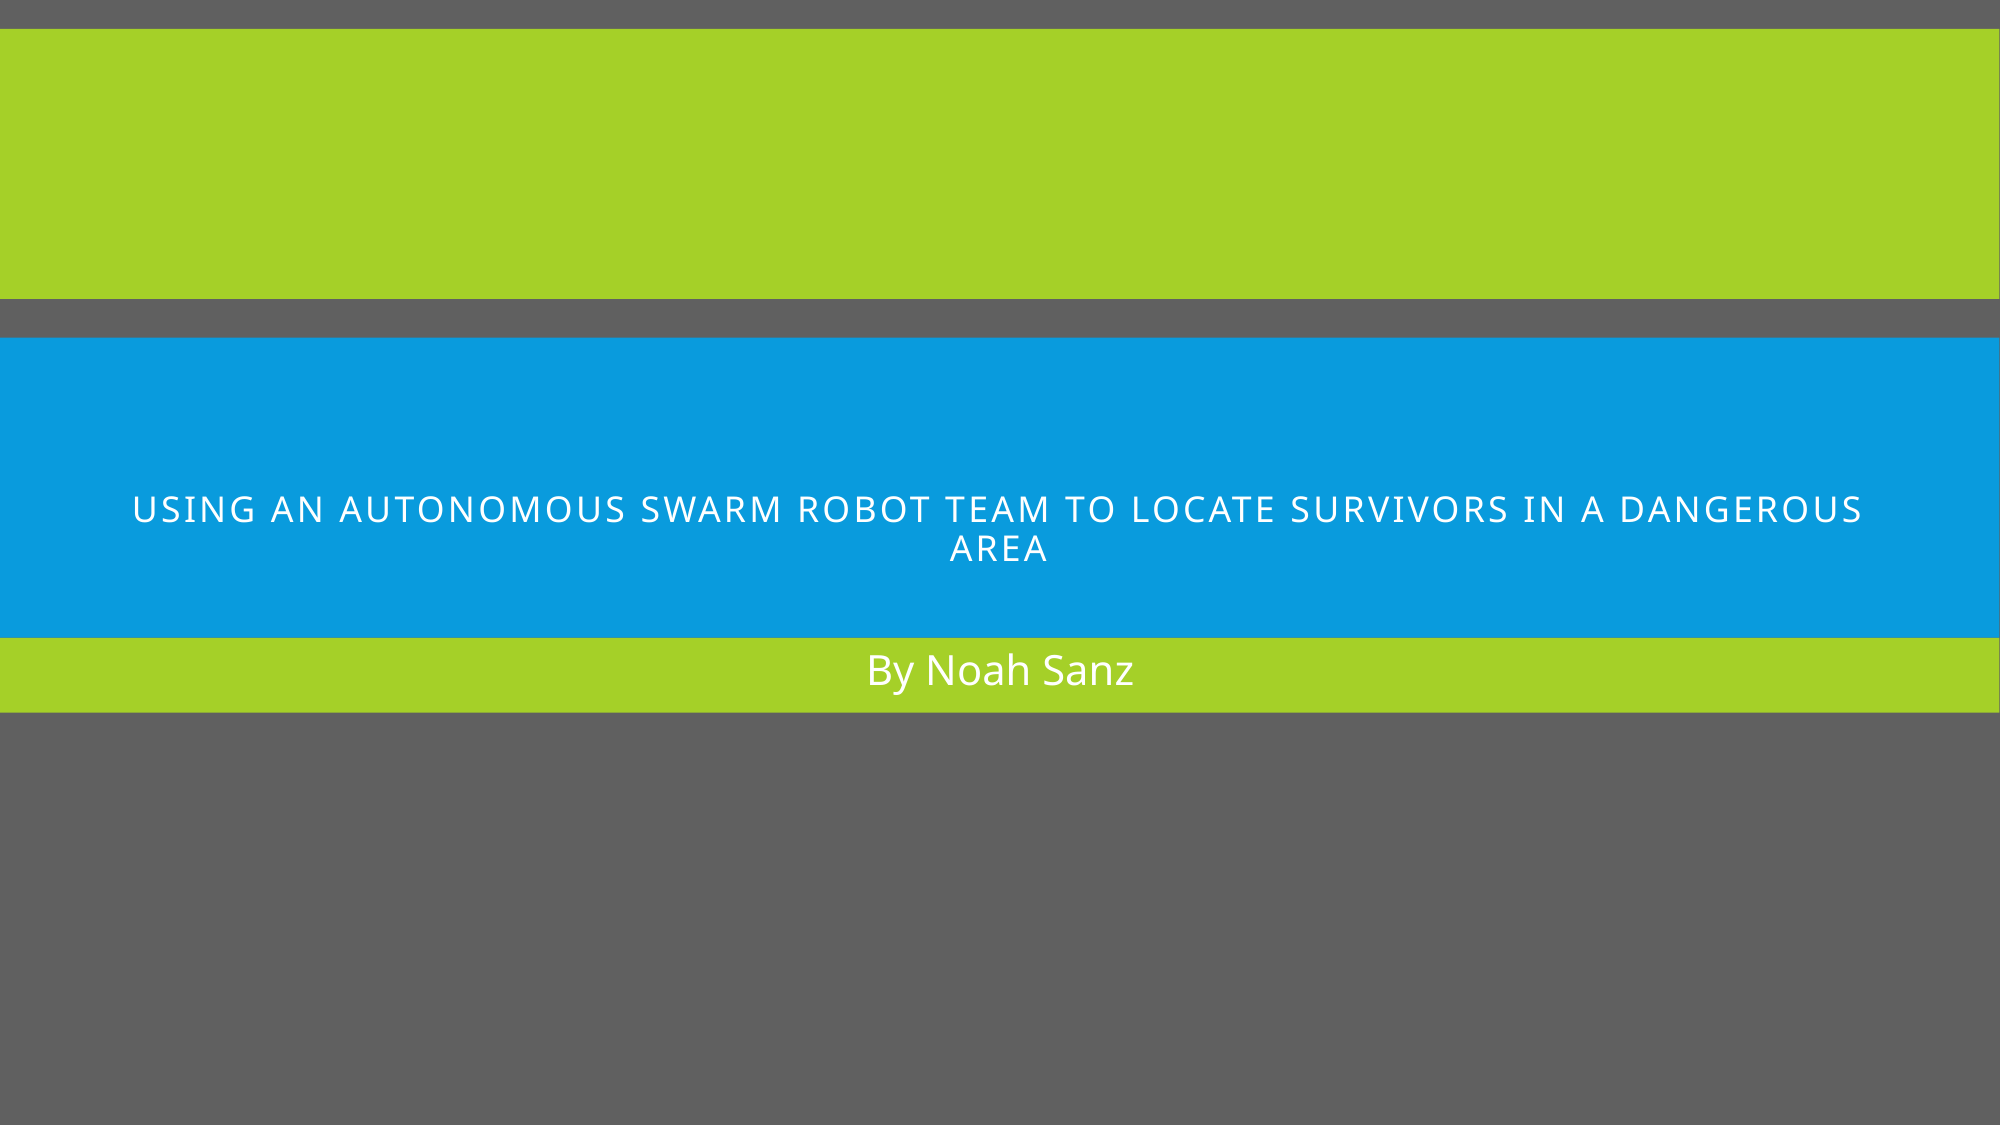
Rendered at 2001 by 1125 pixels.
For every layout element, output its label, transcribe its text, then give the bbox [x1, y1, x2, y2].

subtitle By Noah Sanz [56, 642, 1944, 718]
title Using an Autonomous Swarm Robot Team to Locate Survivors in a Dangerous Area [77, 482, 1923, 642]
